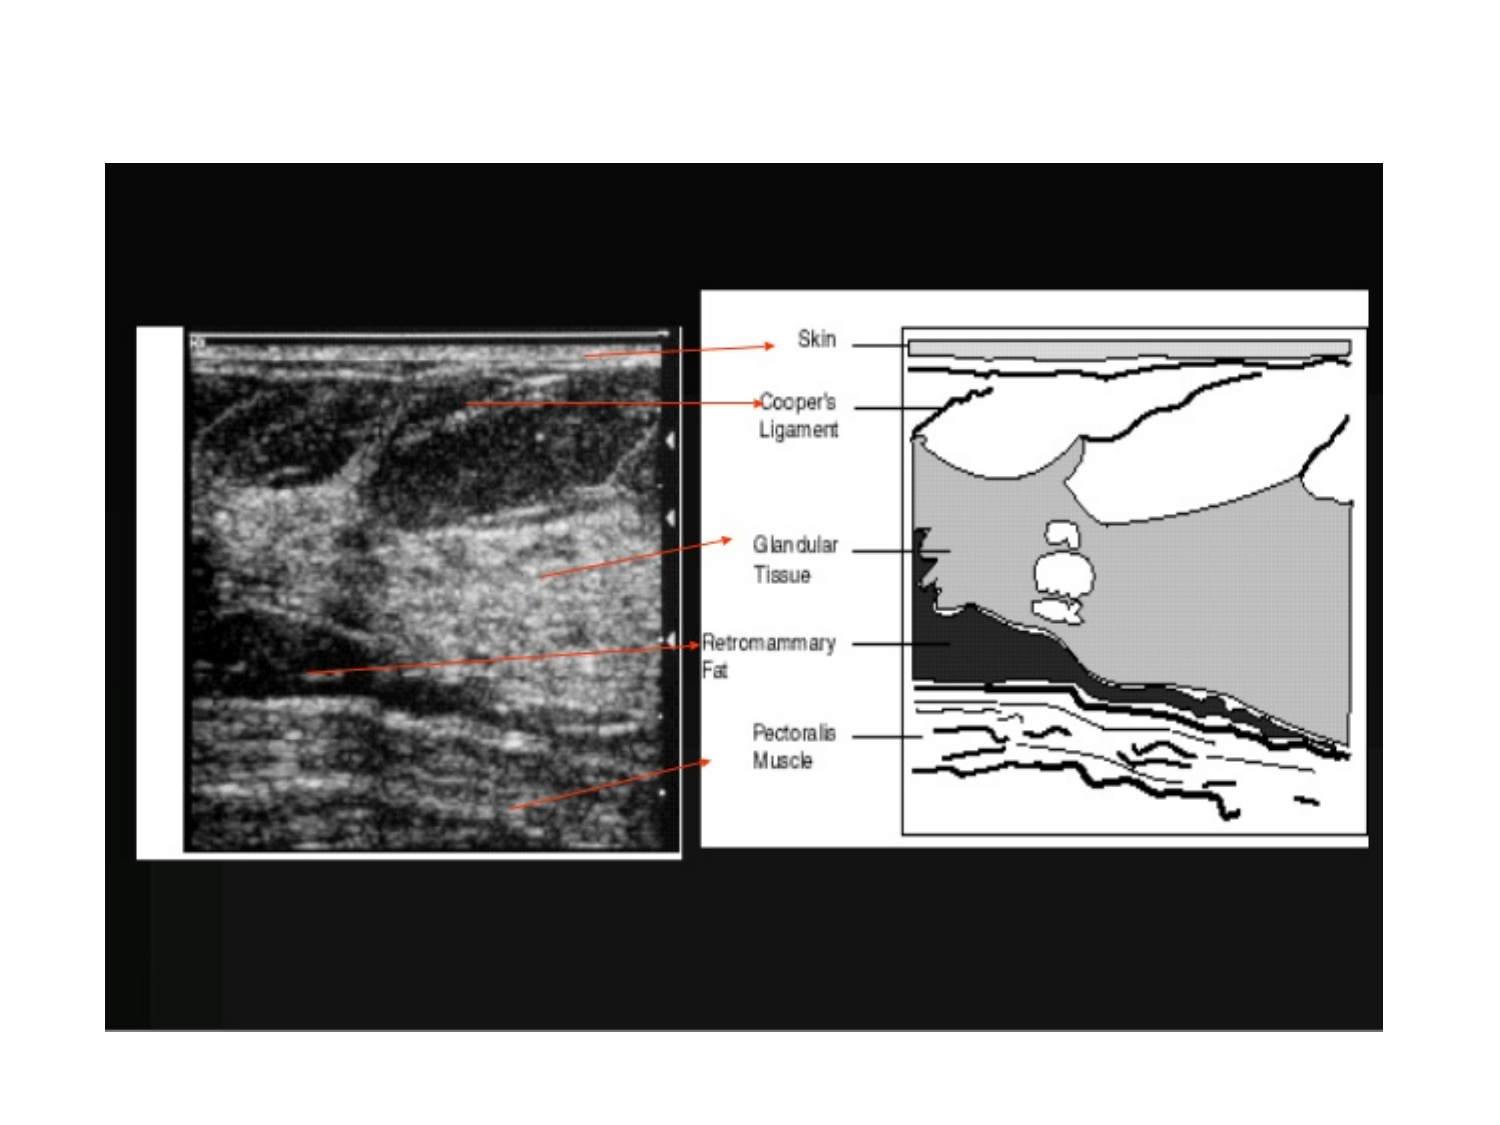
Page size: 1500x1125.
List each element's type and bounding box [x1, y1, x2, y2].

picture [105, 163, 1383, 1032]
